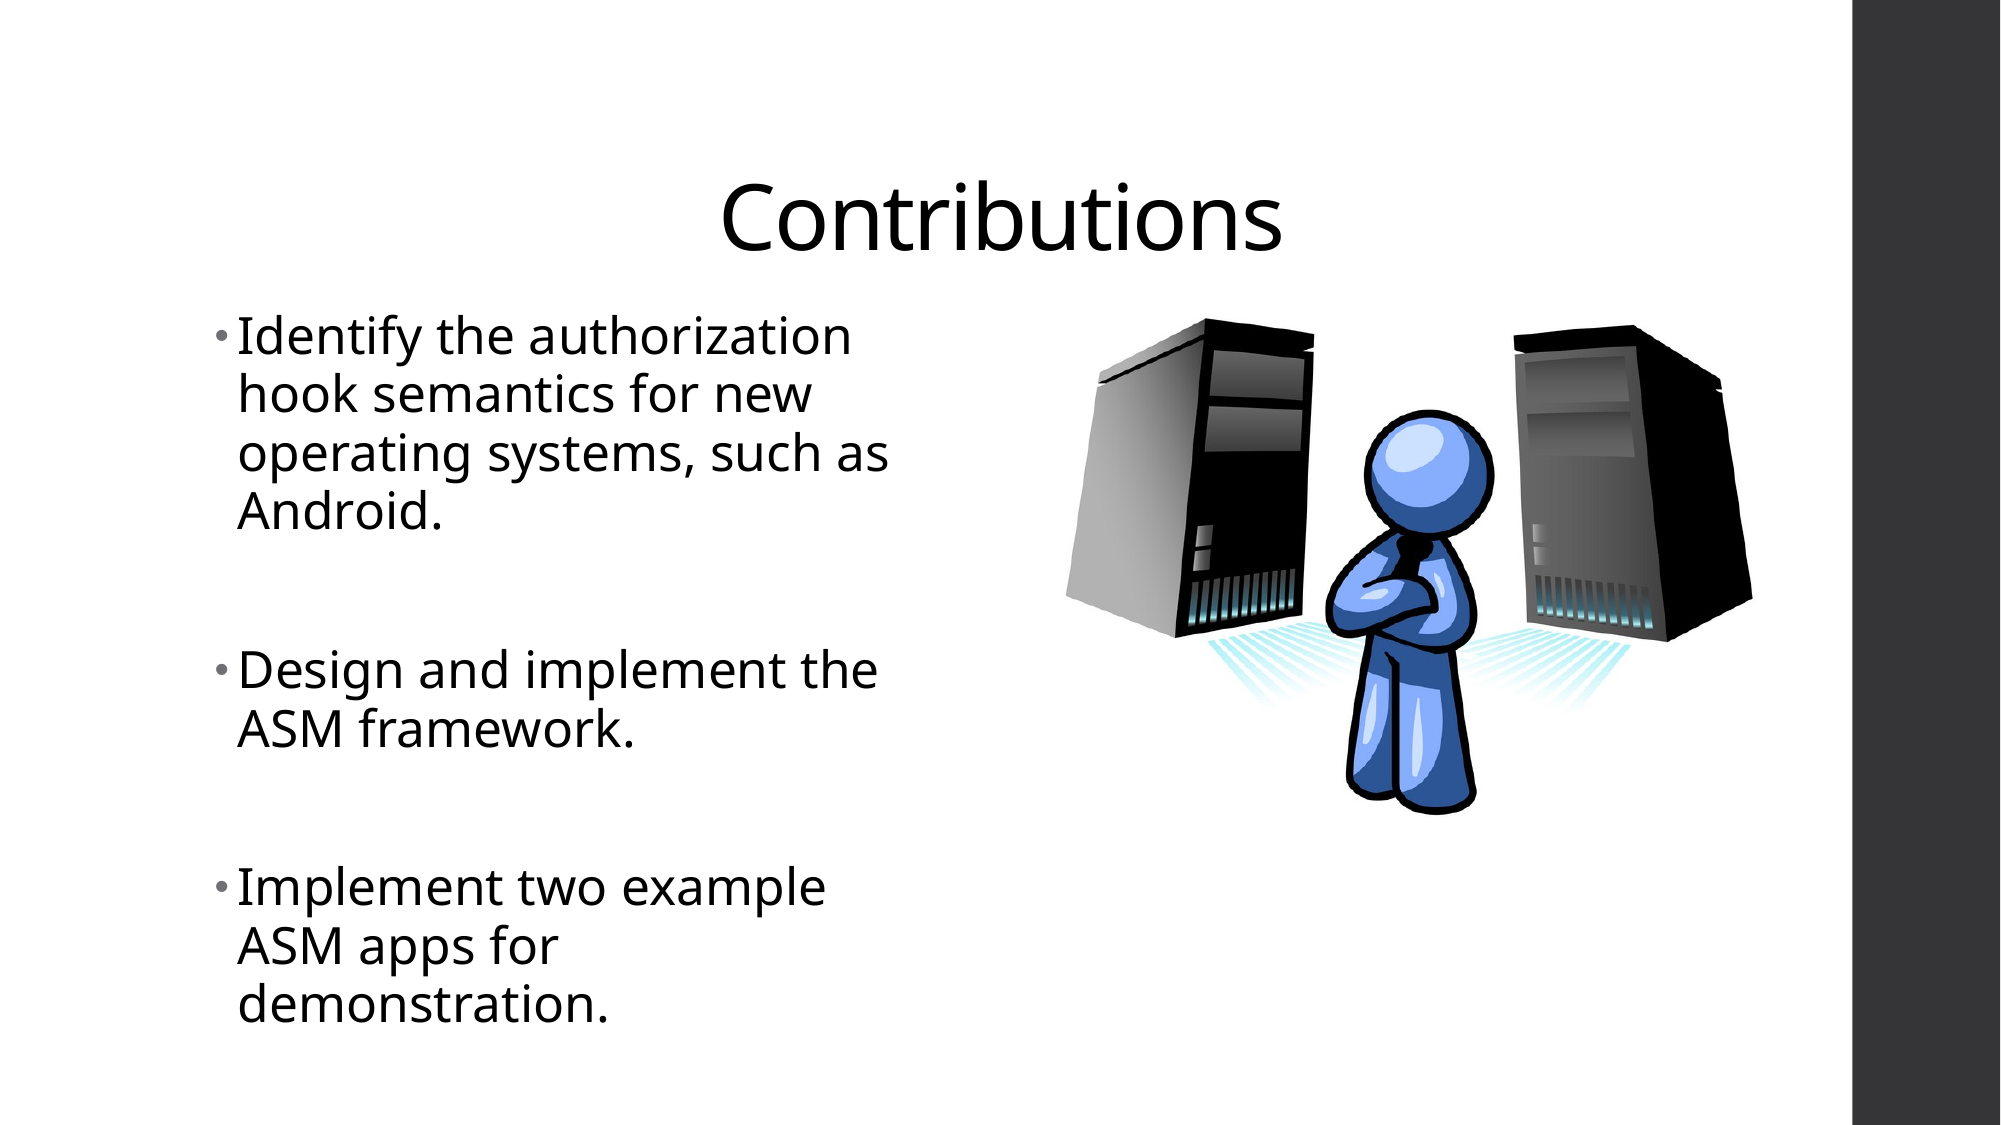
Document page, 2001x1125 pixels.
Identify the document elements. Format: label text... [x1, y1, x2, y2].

list Identify the authorization hook semantics for new operating systems, such as Android. Design and implement the ASM framework. Implement two example ASM apps for demonstration. [206, 299, 949, 1015]
title Contributions [206, 59, 1798, 278]
picture [1059, 277, 1763, 842]
